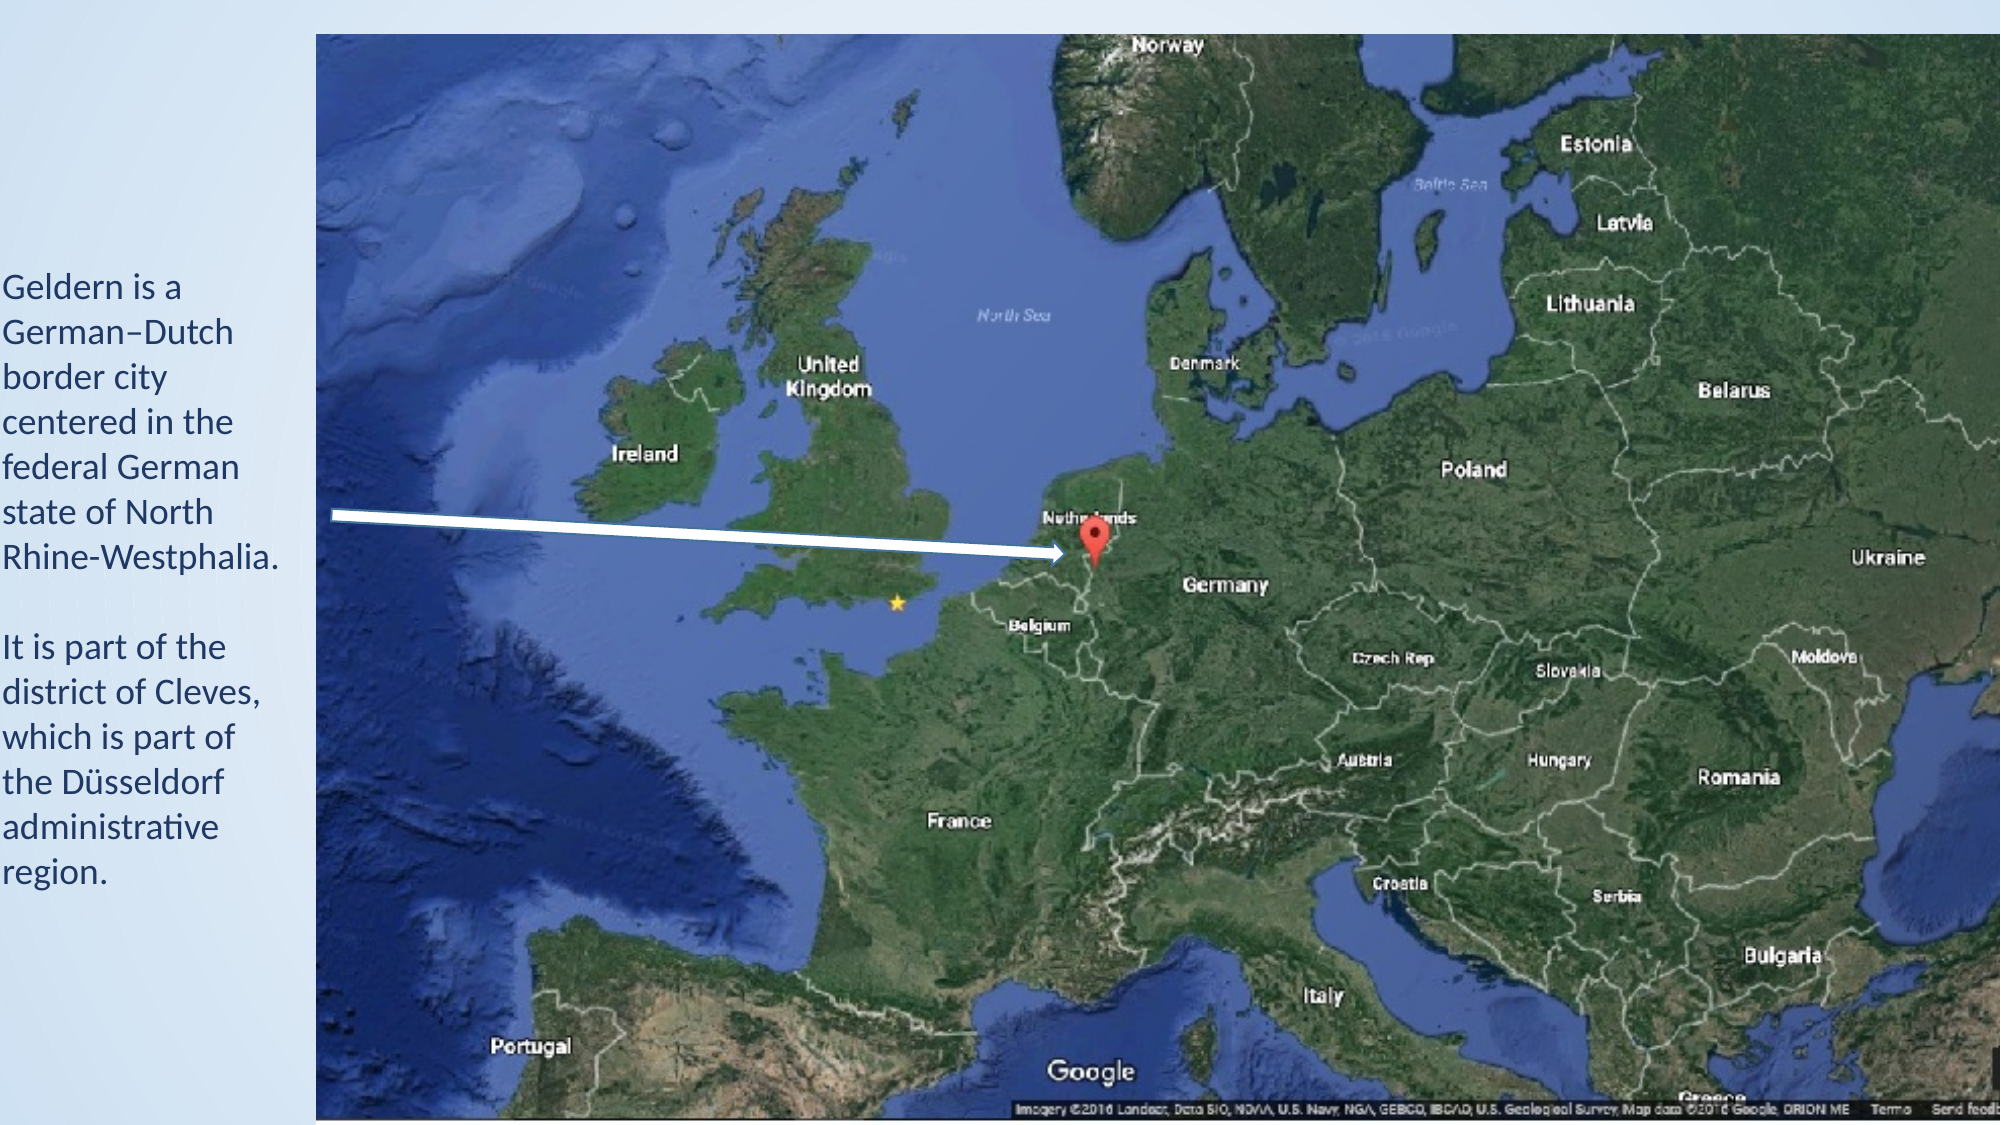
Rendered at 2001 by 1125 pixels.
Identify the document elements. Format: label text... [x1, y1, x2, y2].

text_box Geldern is a German–Dutch border city centered in the federal German state of North Rhine-Westphalia. It is part of the district of Cleves, which is part of the Düsseldorf administrative region. [0, 254, 304, 900]
picture [315, 34, 2000, 1125]
